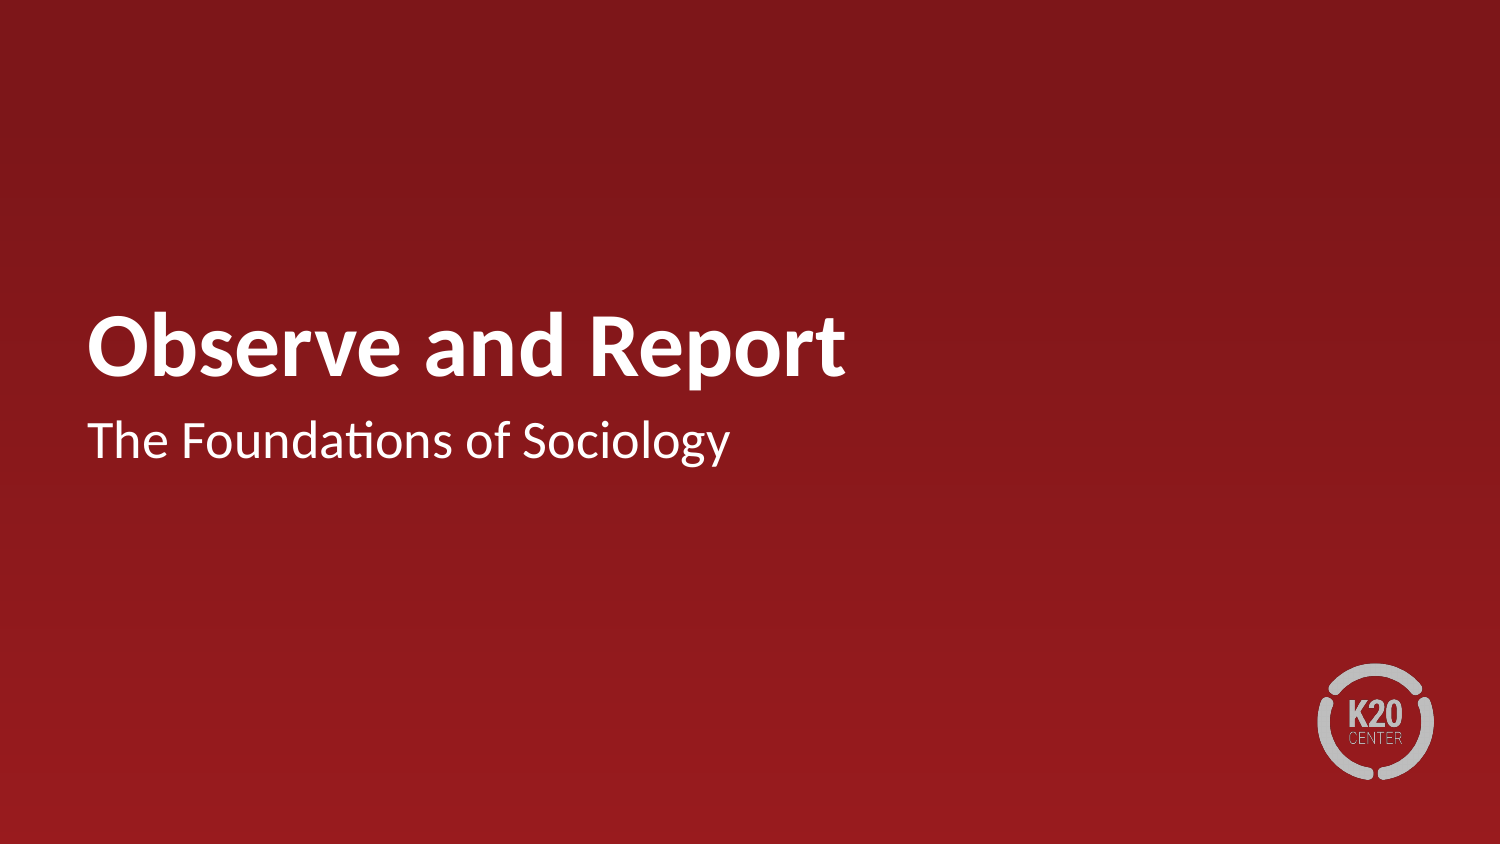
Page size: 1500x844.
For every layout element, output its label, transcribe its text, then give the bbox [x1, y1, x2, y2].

picture [1300, 646, 1451, 797]
title Observe and Report [87, 170, 1376, 396]
subtitle The Foundations of Sociology [87, 397, 1376, 613]
